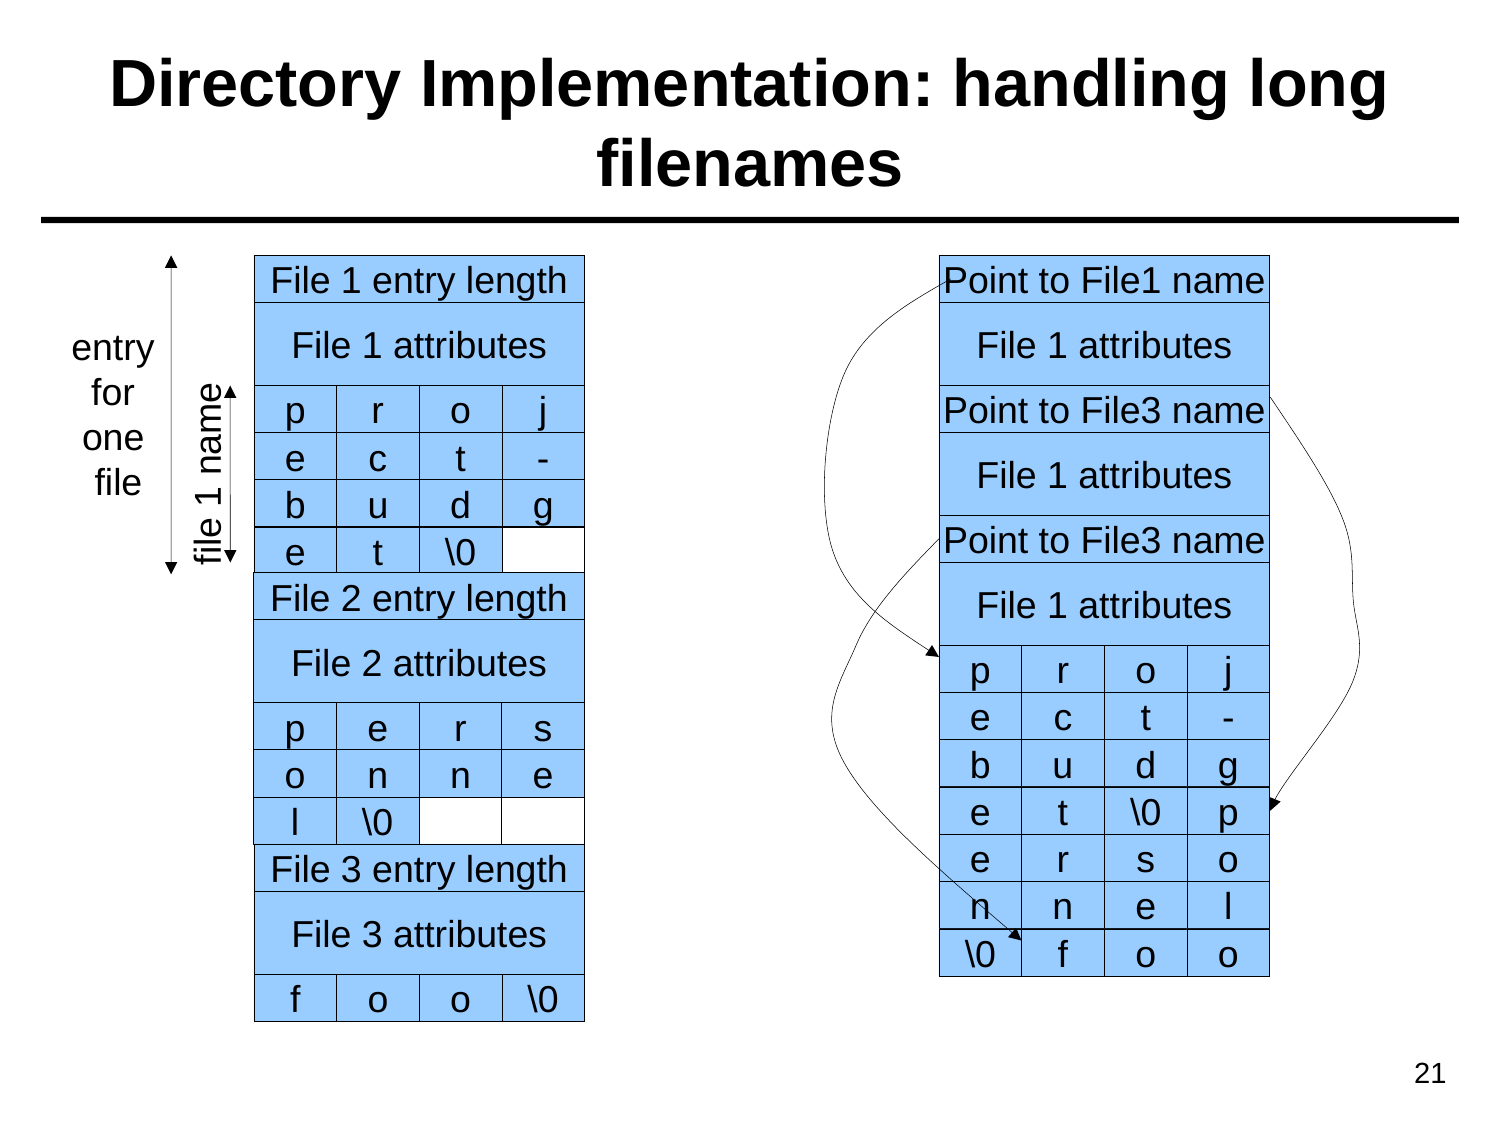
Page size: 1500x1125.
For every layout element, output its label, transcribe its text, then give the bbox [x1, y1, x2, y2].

title Directory Implementation: handling long filenames [53, 26, 1447, 214]
text_box [824, 278, 951, 611]
text_box - [501, 432, 585, 479]
text_box c [336, 432, 419, 479]
text_box e [938, 869, 951, 881]
text_box [501, 527, 585, 572]
text_box r [336, 386, 419, 432]
text_box g [501, 479, 585, 527]
text_box o [1104, 645, 1186, 692]
text_box p [961, 645, 1021, 692]
text_box e [501, 749, 585, 796]
text_box e [1104, 881, 1186, 928]
text_box [418, 796, 501, 843]
text_box j [501, 386, 585, 432]
text_box n [938, 881, 1005, 928]
text_box u [336, 479, 419, 527]
text_box e [253, 527, 336, 572]
text_box File 2 entry length [253, 572, 585, 620]
text_box [831, 538, 1022, 941]
text_box [164, 511, 175, 575]
text_box File 2 attributes [253, 620, 585, 703]
text_box p [253, 703, 336, 749]
text_box File 1 attributes [948, 303, 1270, 385]
text_box g [1186, 739, 1270, 786]
text_box entry for one file [56, 315, 181, 511]
text_box e [253, 432, 336, 479]
text_box s [501, 703, 585, 749]
text_box \0 [938, 928, 1021, 976]
text_box Point to File3 name [943, 515, 1270, 563]
text_box File 3 attributes [253, 892, 585, 974]
text_box \0 [336, 796, 418, 843]
text_box [164, 255, 178, 315]
text_box t [419, 432, 501, 479]
text_box e [336, 703, 418, 749]
text_box o [253, 749, 336, 796]
text_box f [1021, 928, 1104, 976]
text_box e [971, 692, 1021, 739]
text_box l [1186, 881, 1270, 928]
text_box File 1 attributes [944, 433, 1270, 515]
text_box o [419, 974, 501, 1021]
text_box n [336, 749, 418, 796]
text_box o [1104, 928, 1186, 976]
text_box File 1 entry length [253, 255, 585, 303]
text_box n [418, 749, 501, 796]
text_box t [1104, 692, 1186, 739]
text_box ….. [371, 834, 460, 843]
text_box d [419, 479, 501, 527]
slide_number 21 [1305, 1046, 1462, 1098]
text_box r [418, 703, 501, 749]
text_box n [1021, 881, 1104, 928]
text_box l [253, 796, 336, 843]
text_box File 1 attributes [945, 563, 1270, 645]
text_box r [1021, 645, 1104, 692]
text_box s [1104, 834, 1186, 881]
text_box t [336, 527, 419, 572]
text_box t [1021, 786, 1104, 834]
text_box n [1010, 881, 1021, 928]
text_box f [253, 974, 336, 1021]
text_box o [336, 974, 419, 1021]
text_box b [981, 739, 1021, 786]
text_box file 1 name [175, 367, 237, 581]
text_box u [1021, 739, 1104, 786]
text_box [1269, 397, 1360, 811]
text_box Point to File1 name [938, 255, 1270, 303]
text_box \0 [1104, 786, 1186, 834]
text_box o [1186, 928, 1270, 976]
text_box e [1000, 834, 1021, 881]
text_box o [419, 386, 501, 432]
text_box p [1186, 786, 1270, 834]
text_box j [1186, 645, 1270, 692]
text_box d [1104, 739, 1186, 786]
text_box o [1186, 834, 1270, 881]
text_box b [253, 479, 336, 527]
text_box - [1186, 692, 1270, 739]
text_box r [1021, 834, 1104, 881]
text_box File 1 attributes [253, 303, 585, 386]
text_box \0 [419, 527, 501, 572]
text_box c [1021, 692, 1104, 739]
text_box [501, 796, 585, 843]
text_box \0 [501, 974, 585, 1021]
text_box Point to File3 name [946, 385, 1270, 433]
text_box File 3 entry length [253, 843, 585, 892]
text_box p [253, 386, 336, 432]
text_box e [990, 786, 1021, 834]
